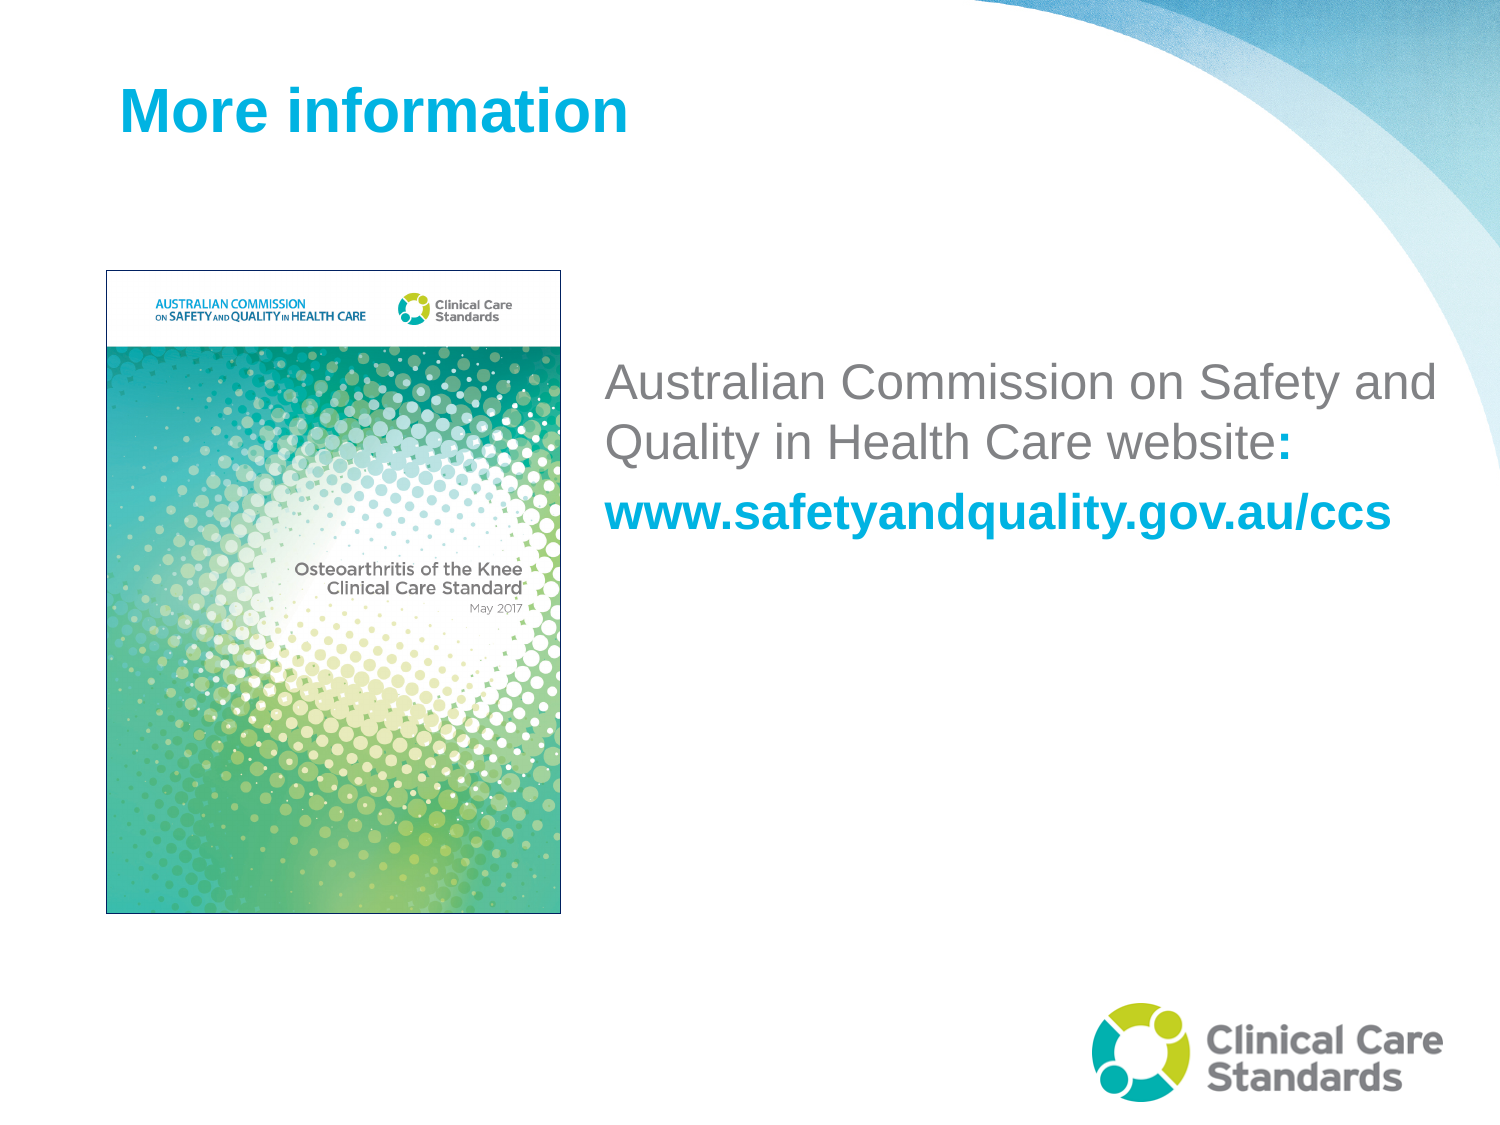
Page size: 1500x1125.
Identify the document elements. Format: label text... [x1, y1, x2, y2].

list Australian Commission on Safety and Quality in Health Care website: www.safetyandquality.gov.au/ccs [604, 349, 1441, 867]
picture [1, 0, 1500, 1125]
title More information [119, 70, 1425, 171]
